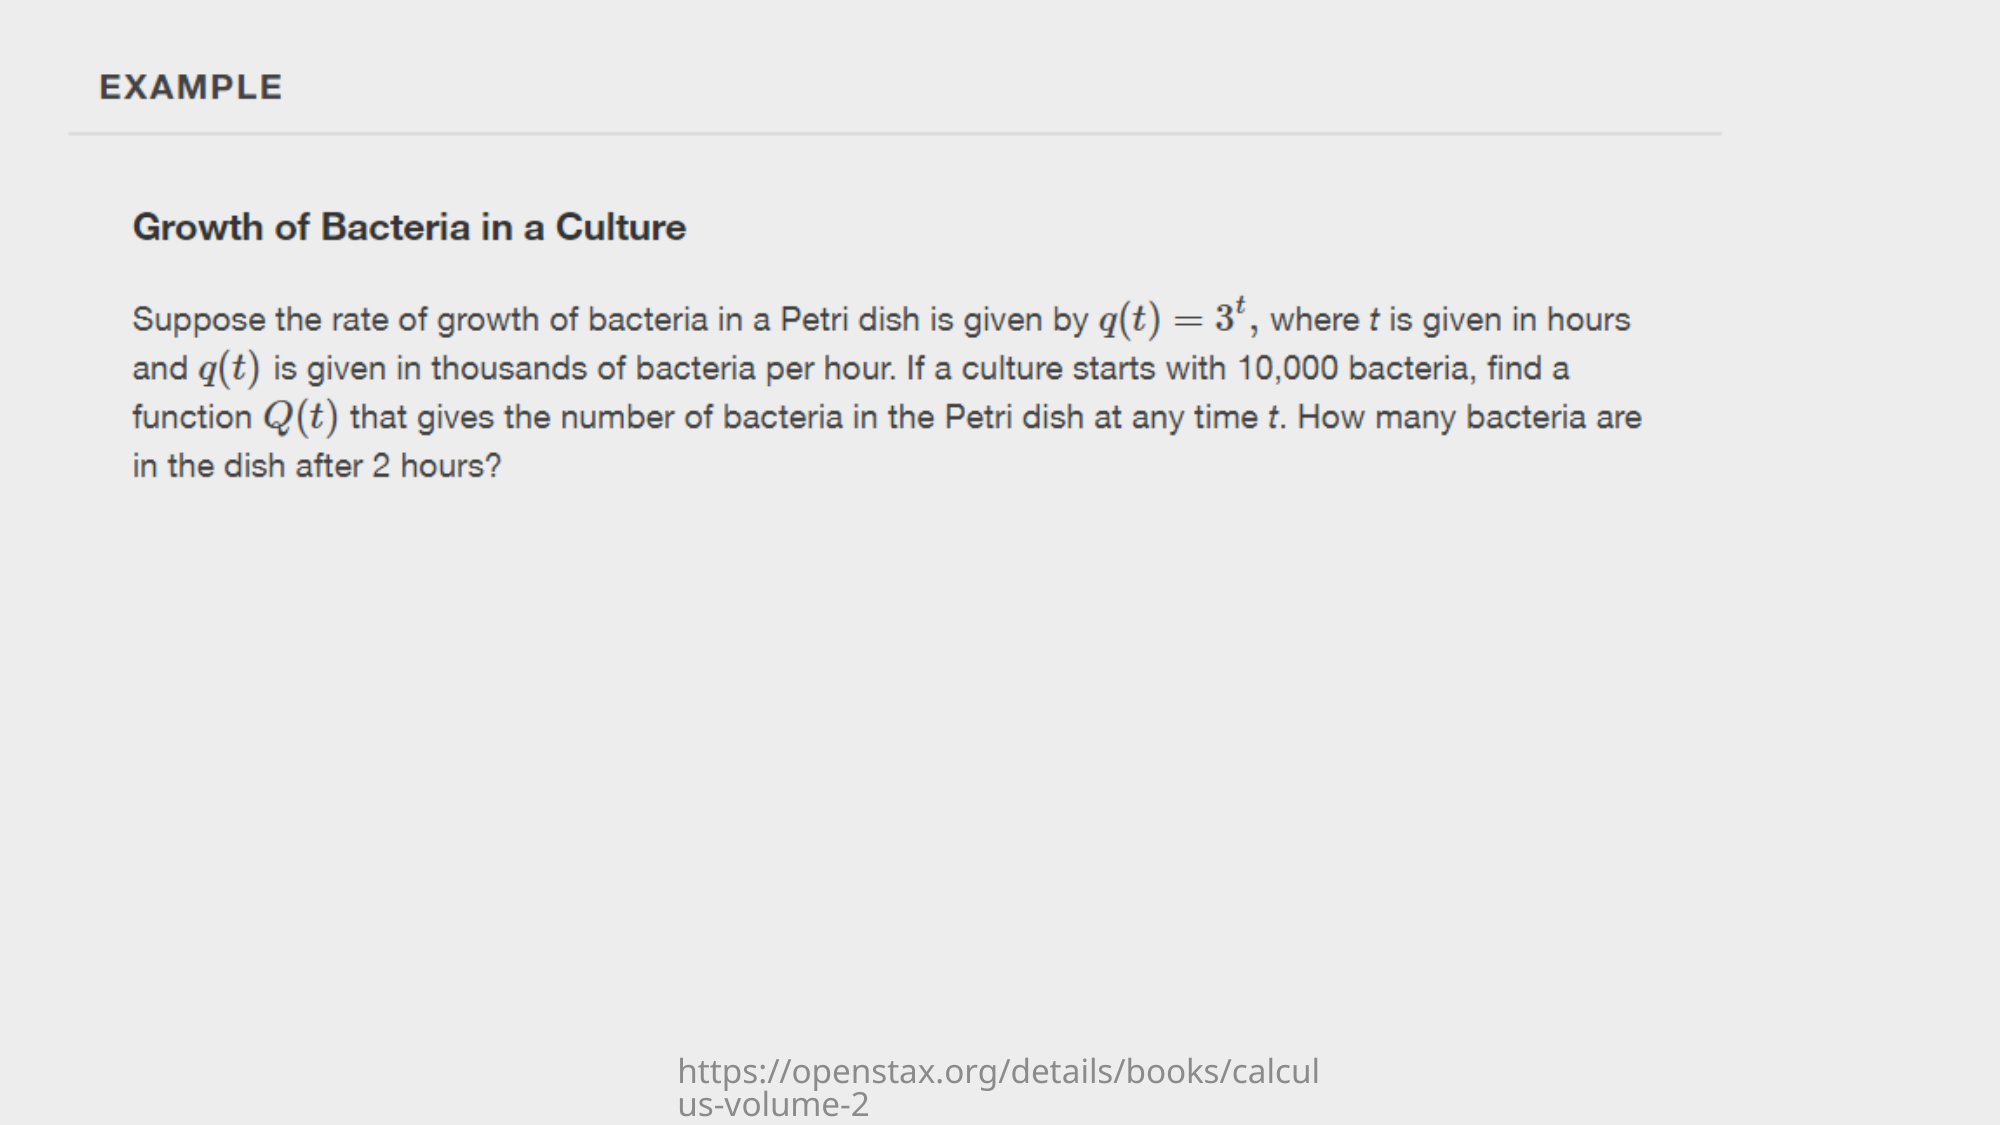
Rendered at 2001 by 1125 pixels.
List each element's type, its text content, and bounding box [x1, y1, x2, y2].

footer https://openstax.org/details/books/calculus-volume-2 [662, 1042, 1338, 1103]
picture [52, 19, 1743, 500]
